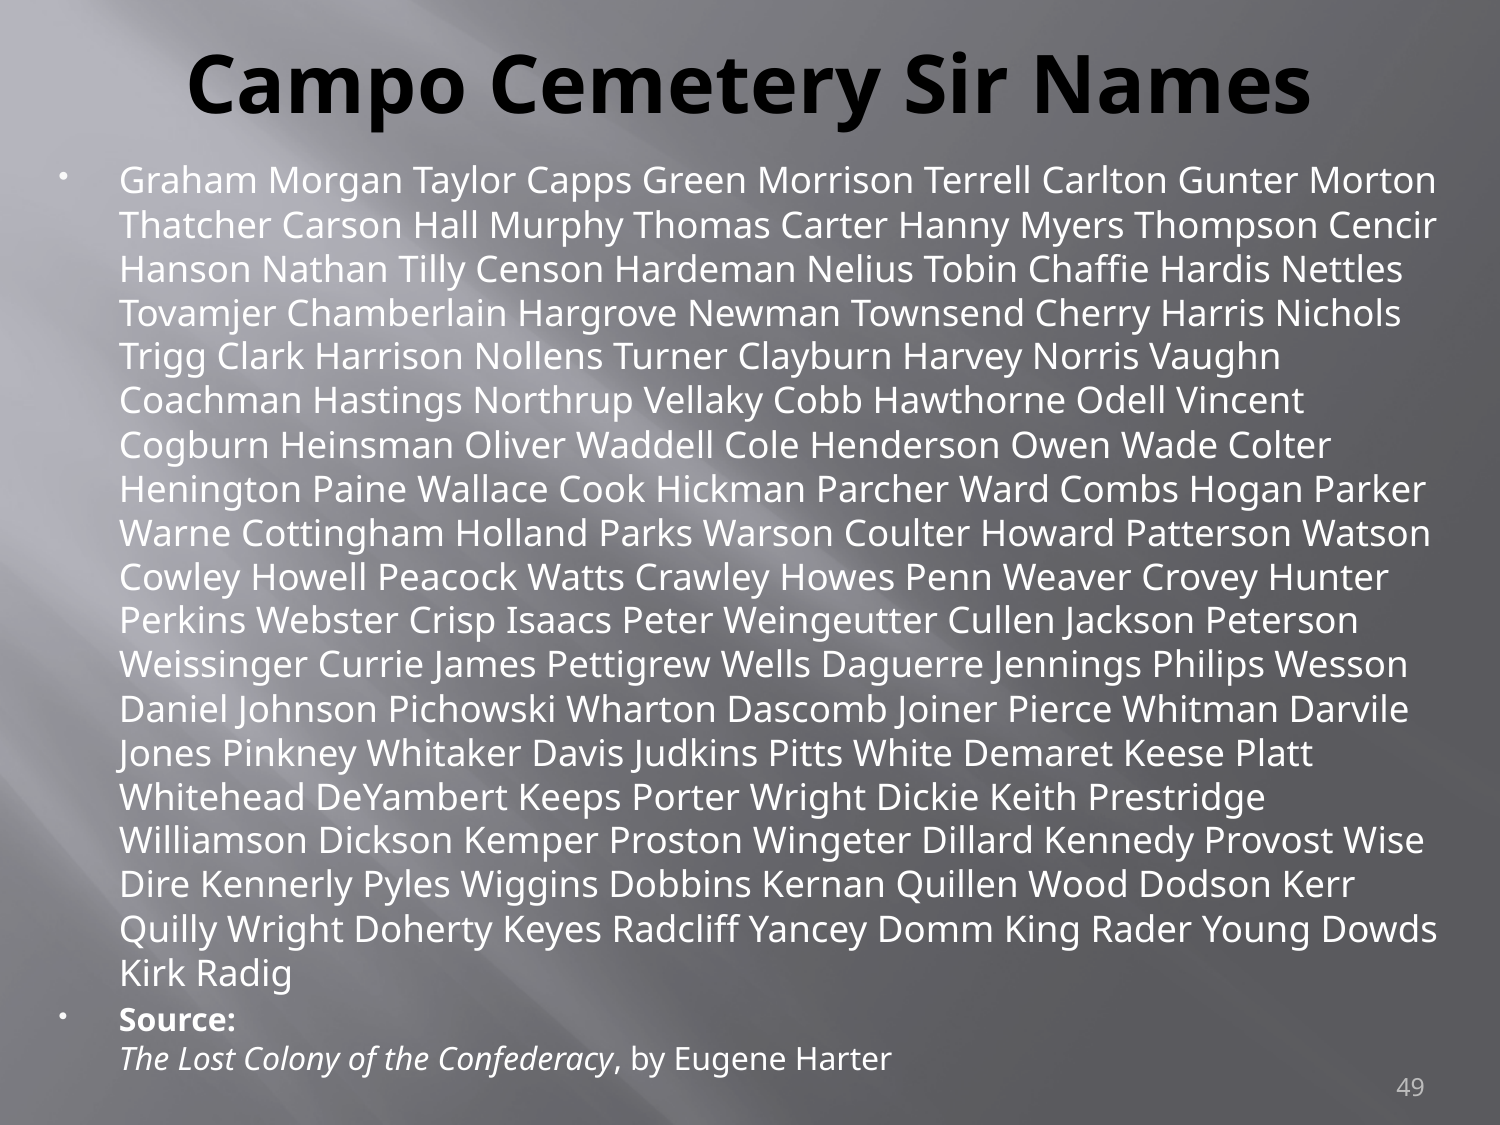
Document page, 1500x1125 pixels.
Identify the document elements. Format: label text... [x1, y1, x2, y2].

slide_number 49 [1299, 1052, 1425, 1113]
list Graham Morgan Taylor Capps Green Morrison Terrell Carlton Gunter Morton Thatcher Carson Hall Murphy Thomas Carter Hanny Myers Thompson Cencir Hanson Nathan Tilly Censon Hardeman Nelius Tobin Chaffie Hardis Nettles Tovamjer Chamberlain Hargrove Newman Townsend Cherry Harris Nichols Trigg Clark Harrison Nollens Turner Clayburn Harvey Norris Vaughn Coachman Hastings Northrup Vellaky Cobb Hawthorne Odell Vincent Cogburn Heinsman Oliver Waddell Cole Henderson Owen Wade Colter Henington Paine Wallace Cook Hickman Parcher Ward Combs Hogan Parker Warne Cottingham Holland Parks Warson Coulter Howard Patterson Watson Cowley Howell Peacock Watts Crawley Howes Penn Weaver Crovey Hunter Perkins Webster Crisp Isaacs Peter Weingeutter Cullen Jackson Peterson Weissinger Currie James Pettigrew Wells Daguerre Jennings Philips Wesson Daniel Johnson Pichowski Wharton Dascomb Joiner Pierce Whitman Darvile Jones Pinkney Whitaker Davis Judkins Pitts White Demaret Keese Platt Whitehead DeYambert Keeps Porter Wright Dickie Keith Prestridge Williamson Dickson Kemper Proston Wingeter Dillard Kennedy Provost Wise Dire Kennerly Pyles Wiggins Dobbins Kernan Quillen Wood Dodson Kerr Quilly Wright Doherty Keyes Radcliff Yancey Domm King Rader Young Dowds Kirk Radig Source: The Lost Colony of the Confederacy, by Eugene Harter [24, 149, 1463, 1088]
title Campo Cemetery Sir Names [75, 24, 1425, 138]
